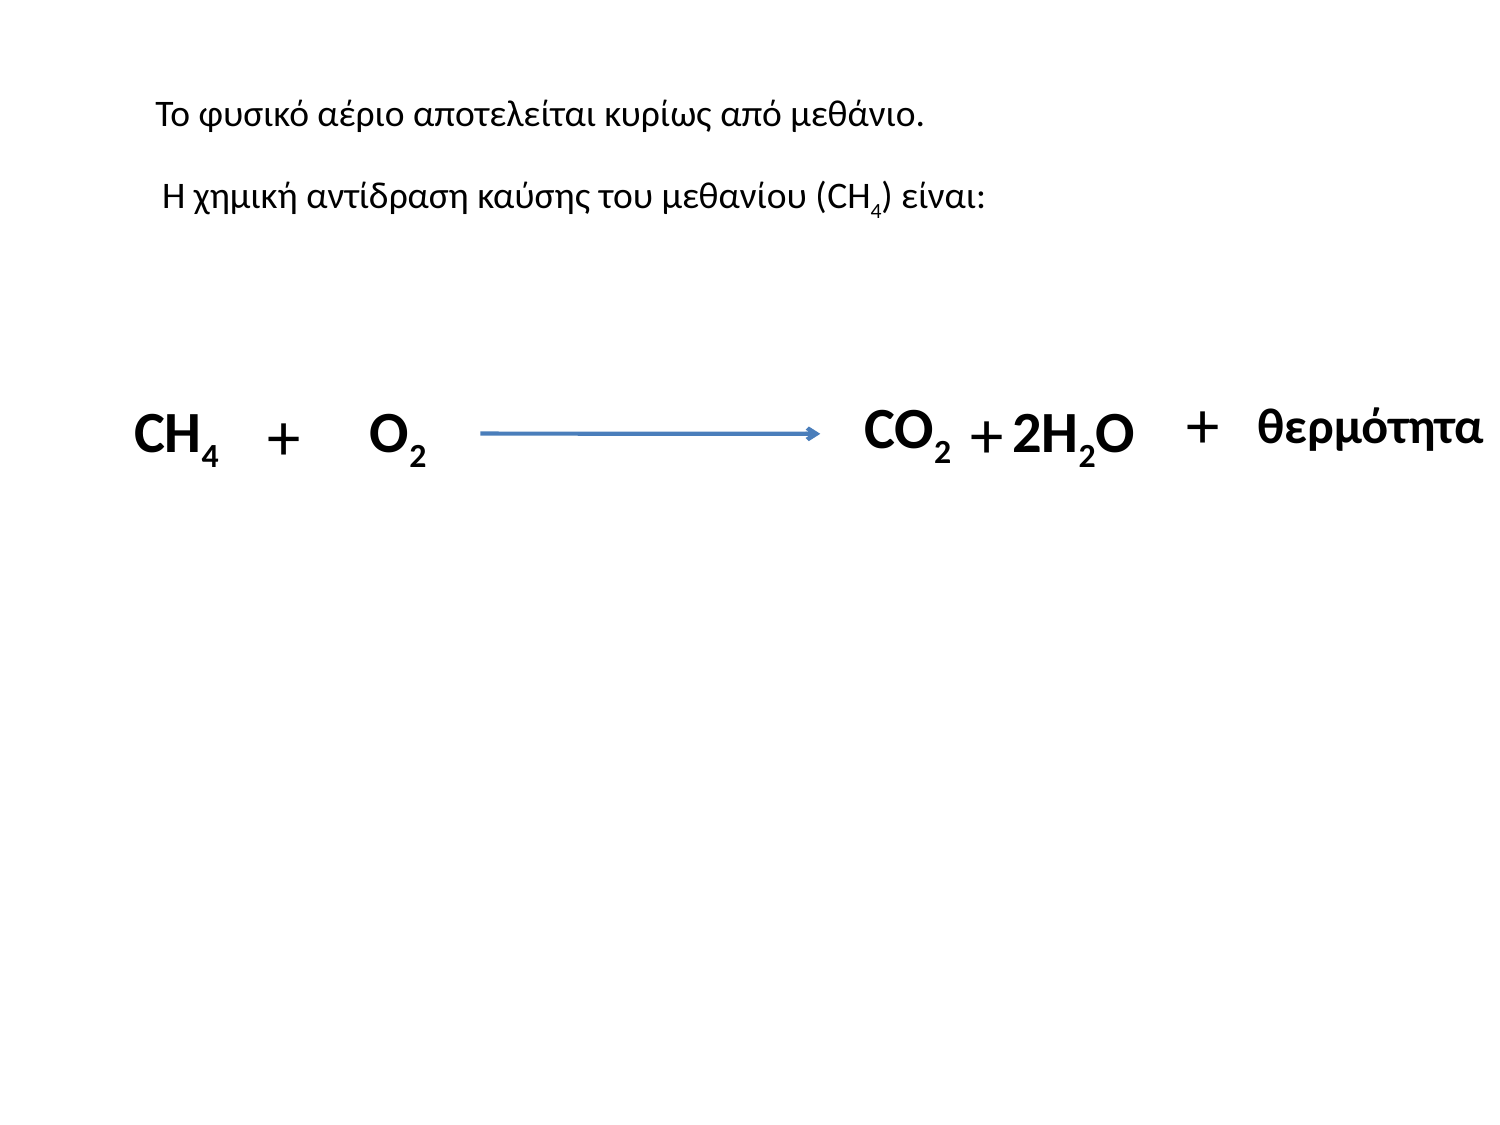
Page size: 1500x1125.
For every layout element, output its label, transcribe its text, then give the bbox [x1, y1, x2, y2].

text_box O2 [341, 386, 442, 482]
text_box 2Η2O [997, 386, 1151, 482]
text_box + [1171, 374, 1235, 470]
text_box Το φυσικό αέριο αποτελείται κυρίως από μεθάνιο. [140, 81, 1278, 142]
text_box Η χημική αντίδραση καύσης του μεθανίου (CH4) είναι: [147, 163, 1002, 230]
text_box + [252, 386, 316, 482]
text_box CΗ4 [119, 386, 234, 482]
text_box + [956, 384, 1019, 480]
text_box θερμότητα [1242, 386, 1499, 462]
text_box CO2 [836, 382, 967, 478]
